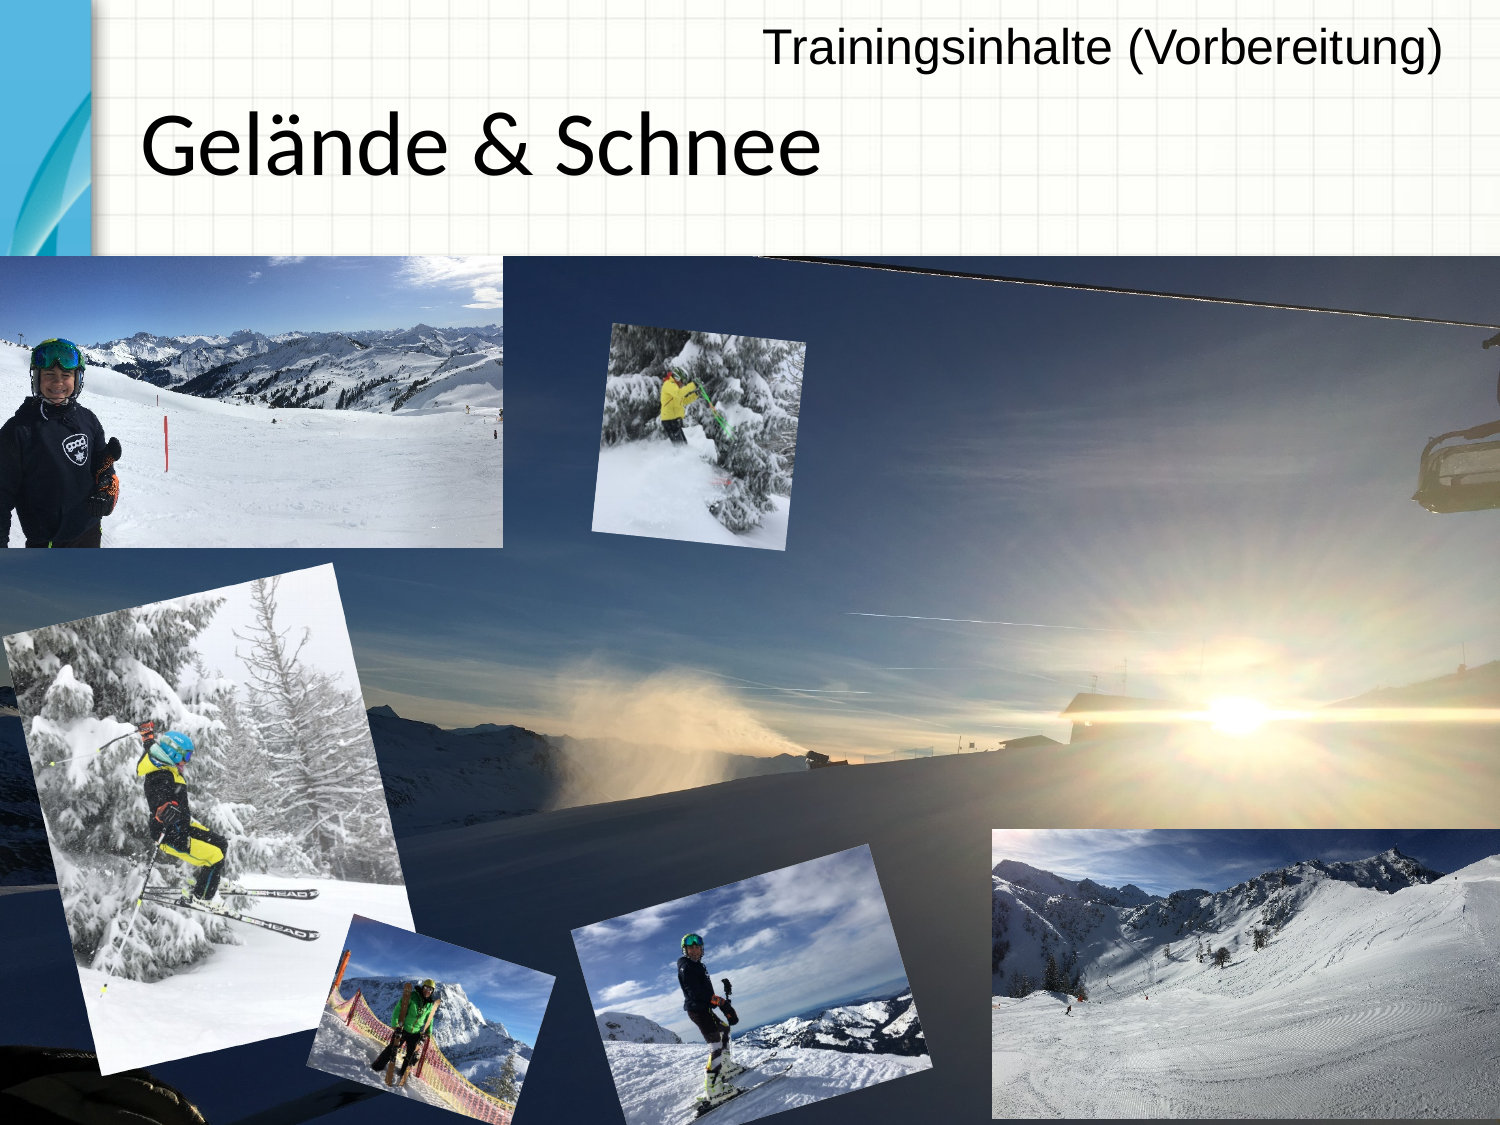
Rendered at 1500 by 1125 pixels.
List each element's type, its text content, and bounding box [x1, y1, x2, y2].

title Gelände & Schnee [124, 44, 1451, 233]
text_box Trainingsinhalte (Vorbereitung) [748, 7, 1500, 142]
picture [0, 0, 1500, 1125]
